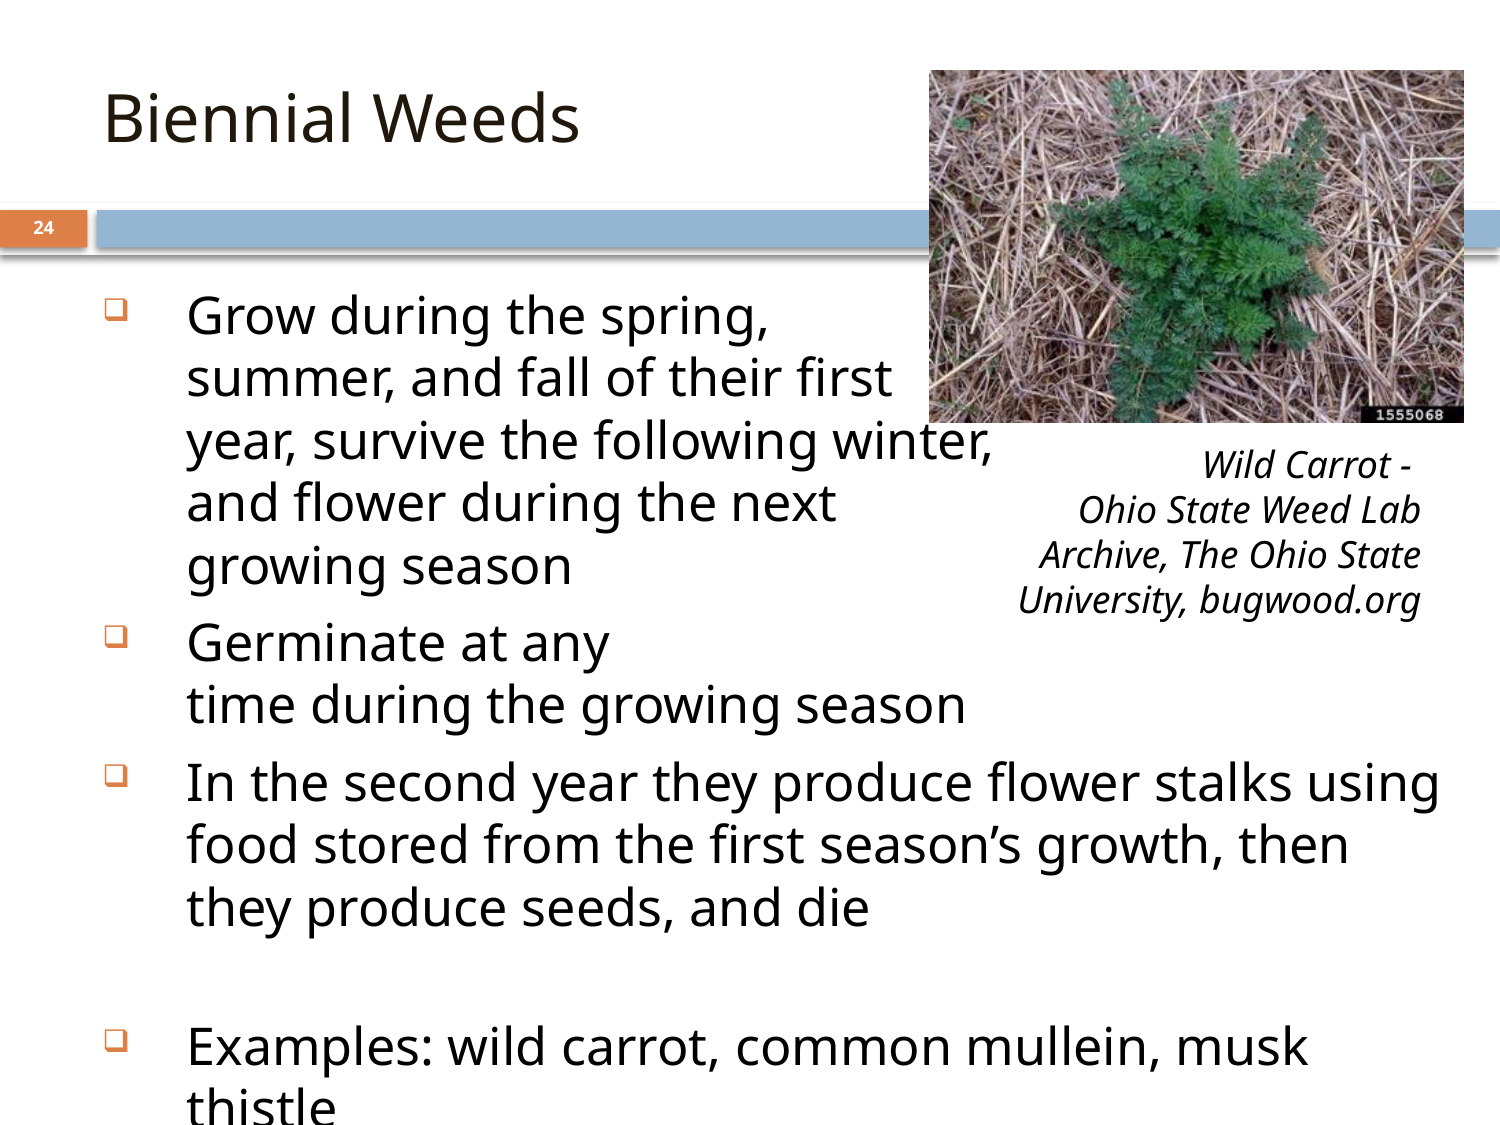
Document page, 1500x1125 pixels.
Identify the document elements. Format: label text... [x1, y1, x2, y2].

slide_number 24 [0, 208, 88, 249]
picture [929, 70, 1465, 423]
text_box Wild Carrot - Ohio State Weed Lab Archive, The Ohio State University, bugwood.org [936, 433, 1437, 629]
list Grow during the spring, summer, and fall of their first year, survive the following winter, and flower during the next growing season Germinate at any time during the growing season In the second year they produce flower stalks using food stored from the first season’s growth, then they produce seeds, and die Examples: wild carrot, common mullein, musk thistle [87, 275, 1469, 675]
title Biennial Weeds [87, 44, 1425, 188]
